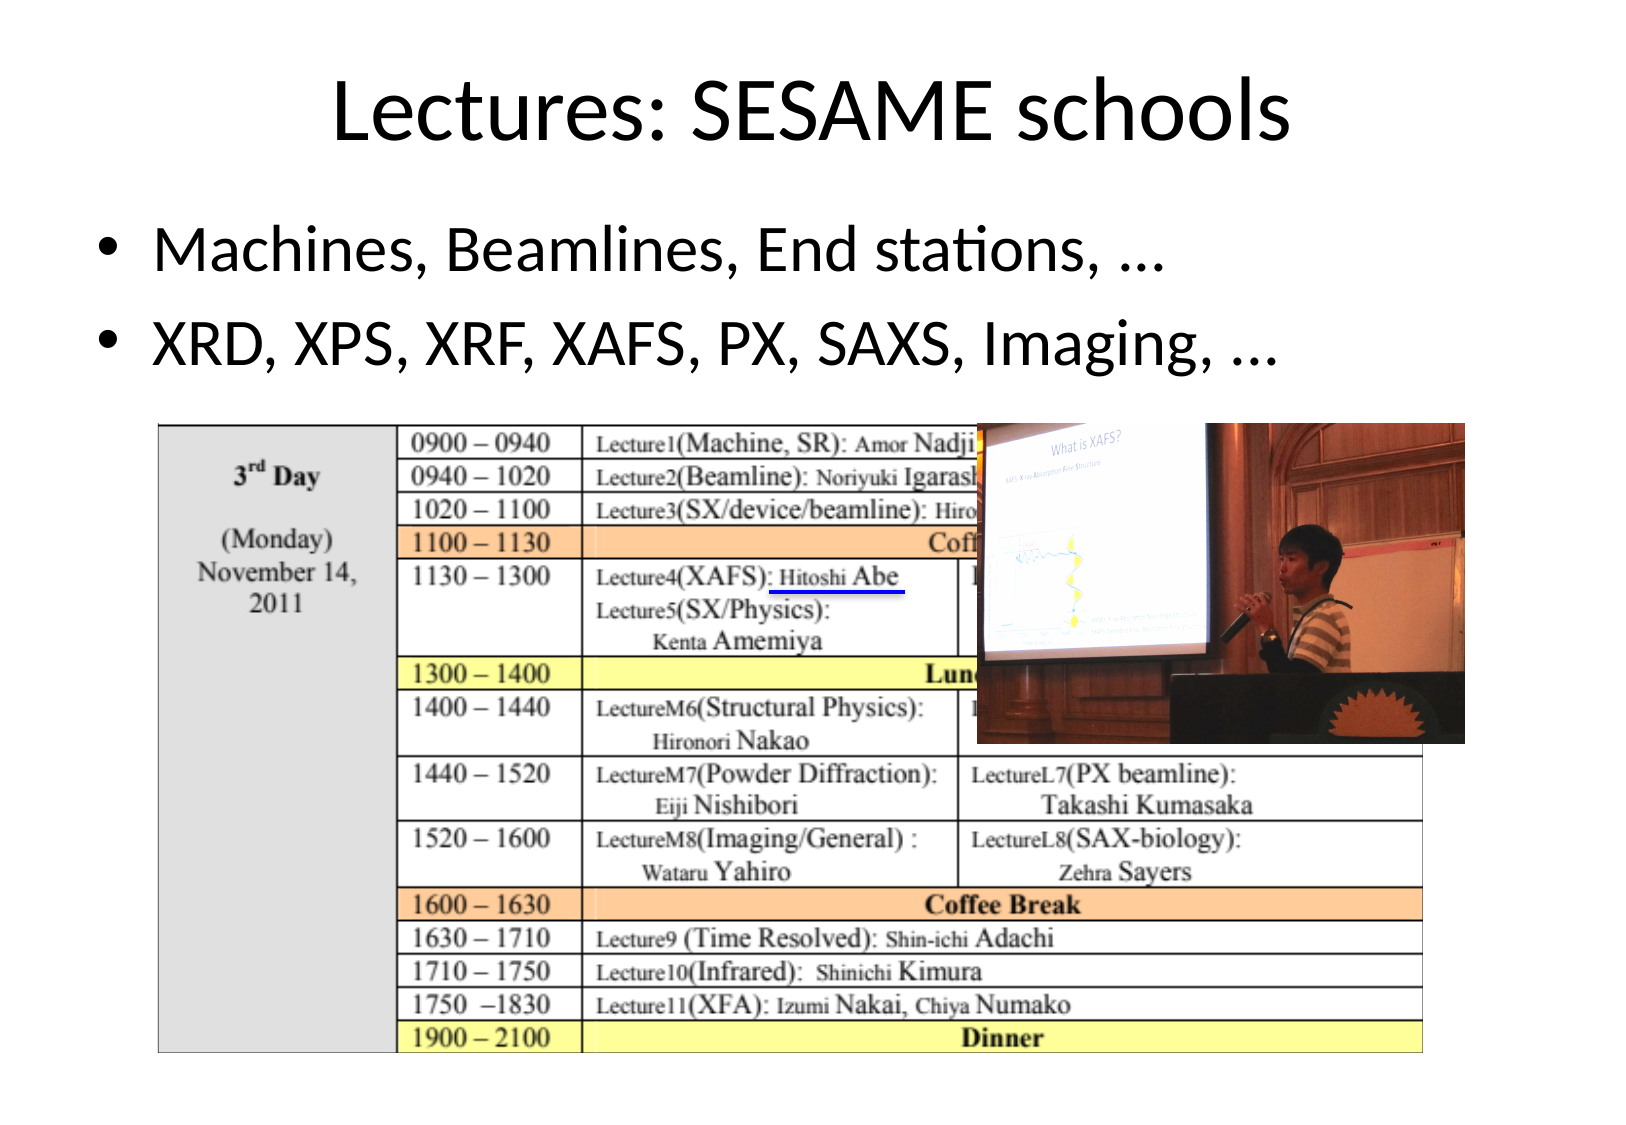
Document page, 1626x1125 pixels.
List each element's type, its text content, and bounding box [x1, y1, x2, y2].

list Machines, Beamlines, End stations, ... XRD, XPS, XRF, XAFS, PX, SAXS, Imaging, ... [81, 197, 1544, 940]
title Lectures: SESAME schools [81, 9, 1544, 197]
picture [157, 423, 1465, 1053]
